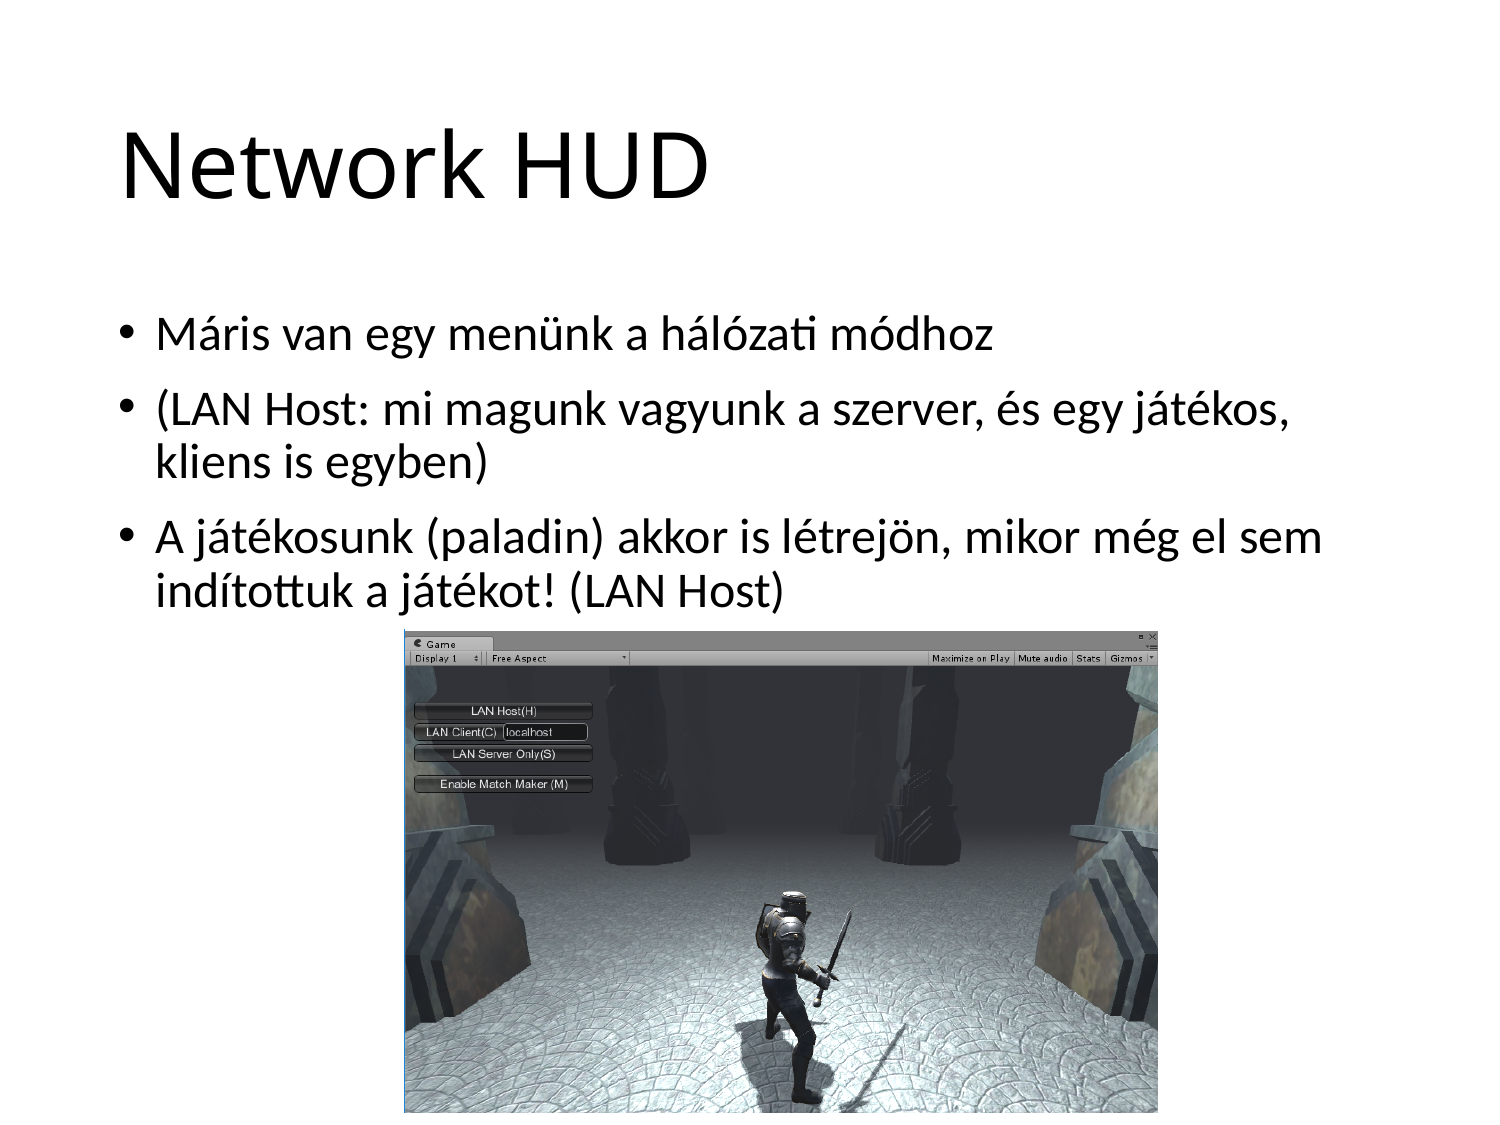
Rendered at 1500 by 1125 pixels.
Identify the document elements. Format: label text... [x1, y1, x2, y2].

list Máris van egy menünk a hálózati módhoz (LAN Host: mi magunk vagyunk a szerver, és egy játékos, kliens is egyben) A játékosunk (paladin) akkor is létrejön, mikor még el sem indítottuk a játékot! (LAN Host) [103, 299, 1397, 1014]
picture [404, 629, 1158, 1113]
title Network HUD [103, 59, 1397, 278]
